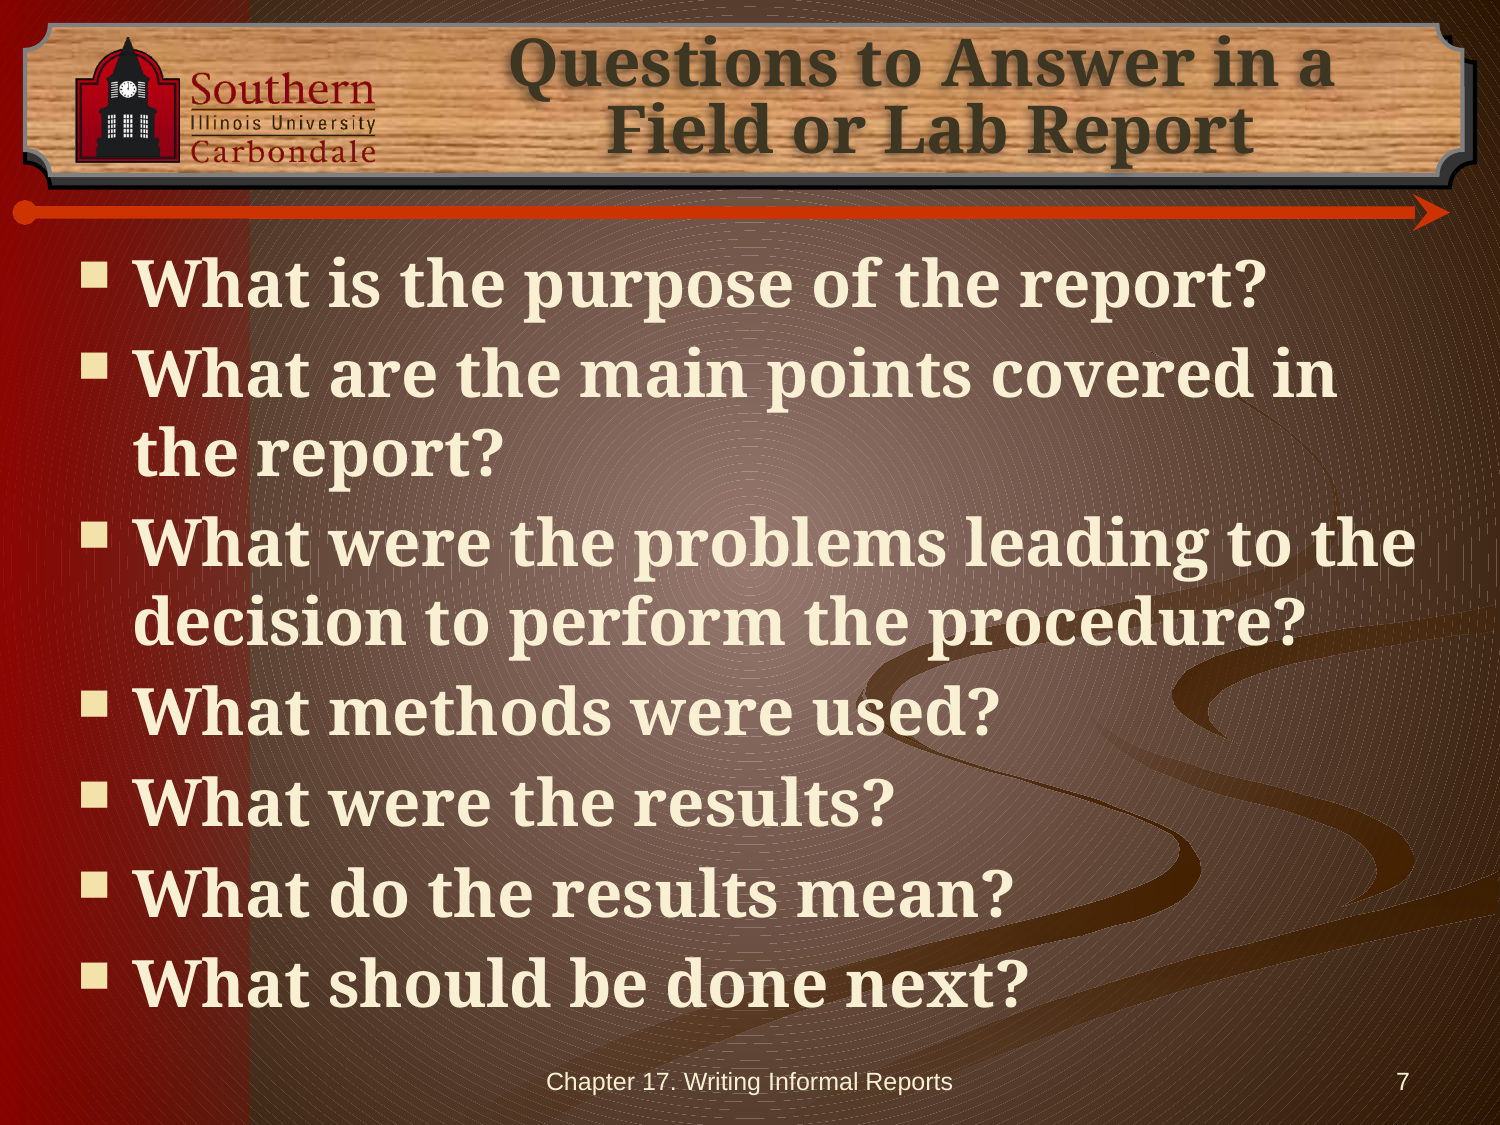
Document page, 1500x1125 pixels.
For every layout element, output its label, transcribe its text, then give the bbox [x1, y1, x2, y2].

list What is the purpose of the report? What are the main points covered in the report? What were the problems leading to the decision to perform the procedure? What methods were used? What were the results? What do the results mean? What should be done next? [62, 224, 1438, 1038]
slide_number 7 [1074, 1049, 1426, 1104]
picture [28, 28, 399, 172]
footer Chapter 17. Writing Informal Reports [462, 1049, 1038, 1104]
title Questions to Answer in a Field or Lab Report [399, 24, 1463, 176]
